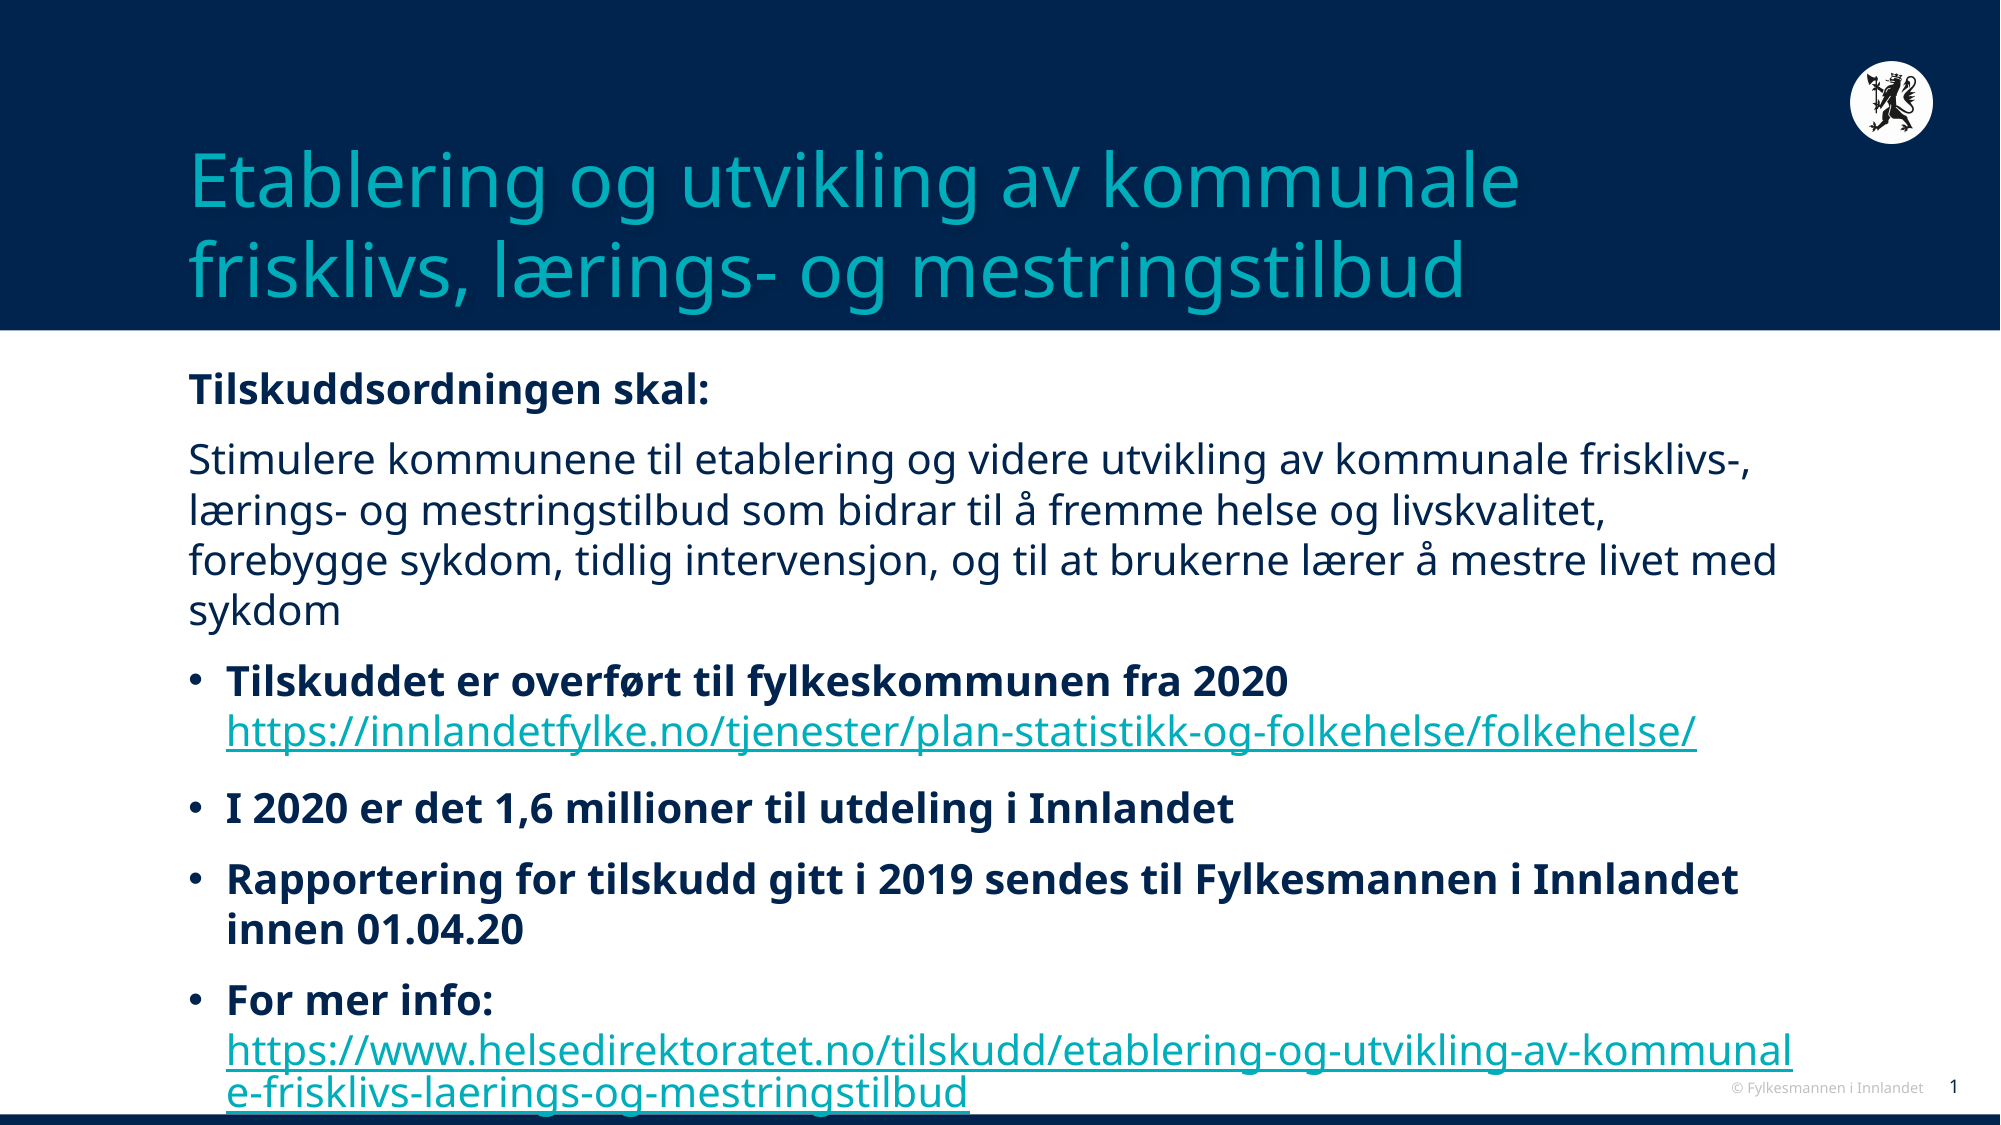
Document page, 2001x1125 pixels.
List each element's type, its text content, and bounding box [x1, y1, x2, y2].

list Tilskuddsordningen skal: Stimulere kommunene til etablering og videre utvikling av kommunale frisklivs-, lærings- og mestringstilbud som bidrar til å fremme helse og livskvalitet, forebygge sykdom, tidlig intervensjon, og til at brukerne lærer å mestre livet med sykdom Tilskuddet er overført til fylkeskommunen fra 2020 https://innlandetfylke.no/tjenester/plan-statistikk-og-folkehelse/folkehelse/ I 2020 er det 1,6 millioner til utdeling i Innlandet Rapportering for tilskudd gitt i 2019 sendes til Fylkesmannen i Innlandet innen 01.04.20 For mer info: https://www.helsedirektoratet.no/tilskudd/etablering-og-utvikling-av-kommunale-frisklivs-laerings-og-mestringstilbud [173, 355, 1827, 1035]
picture [1850, 61, 1933, 144]
title Etablering og utvikling av kommunale frisklivs, lærings- og mestringstilbud [173, 143, 1827, 320]
